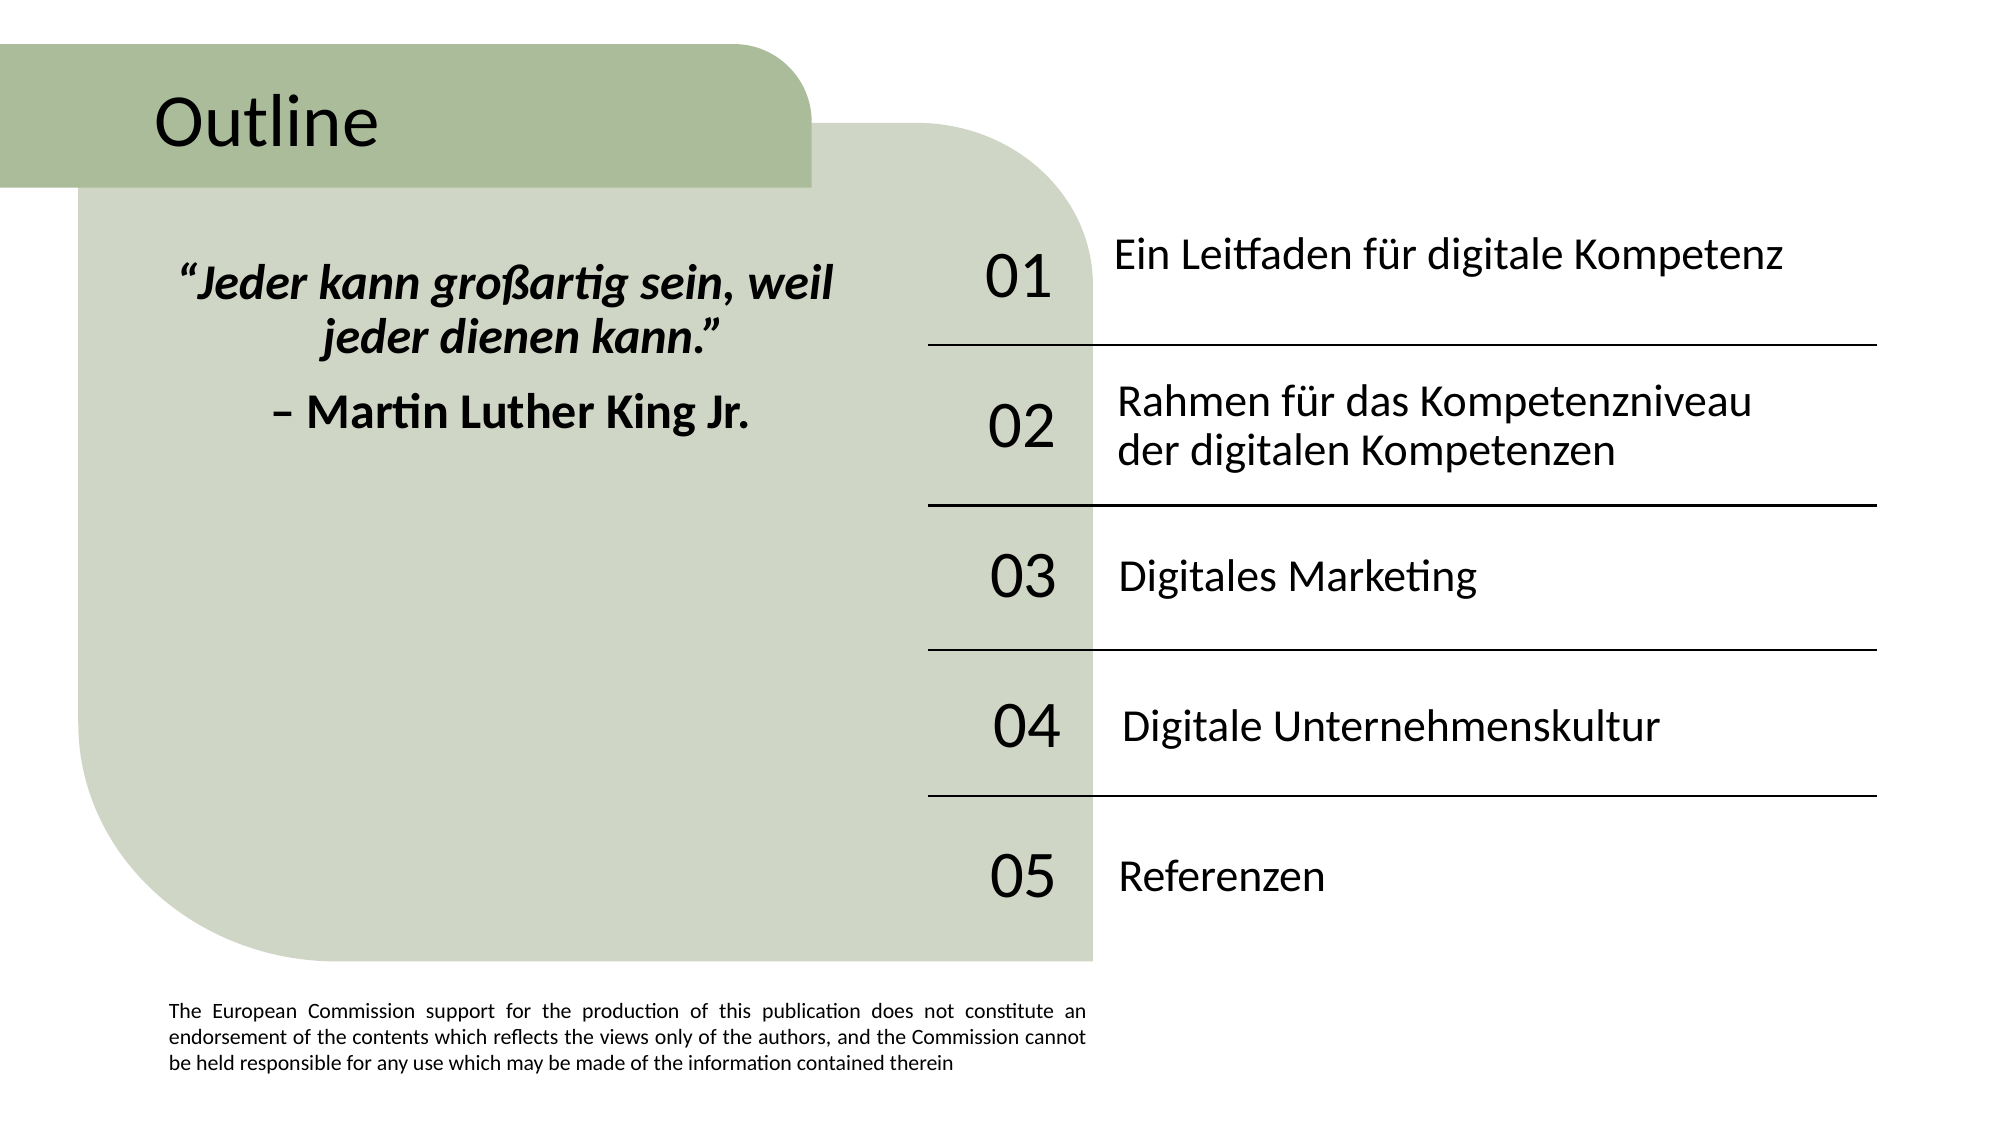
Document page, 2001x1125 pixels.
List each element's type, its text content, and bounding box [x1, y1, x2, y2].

list Digitales Marketing [1103, 519, 1836, 633]
list 04 [969, 669, 1085, 783]
list “Jeder kann großartig sein, weil jeder dienen kann.” – Martin Luther King Jr. [160, 249, 850, 1016]
list 02 [965, 369, 1081, 483]
list Rahmen für das Kompetenzniveau der digitalen Kompetenzen [1102, 369, 1835, 483]
list Referenzen [1103, 819, 1836, 933]
list 03 [966, 519, 1082, 633]
list 01 [961, 219, 1077, 333]
list Outline [139, 62, 967, 182]
list Digitale Unternehmenskultur [1106, 669, 1840, 783]
list 05 [966, 819, 1082, 933]
list Ein Leitfaden für digitale Kompetenz [1098, 219, 1832, 333]
